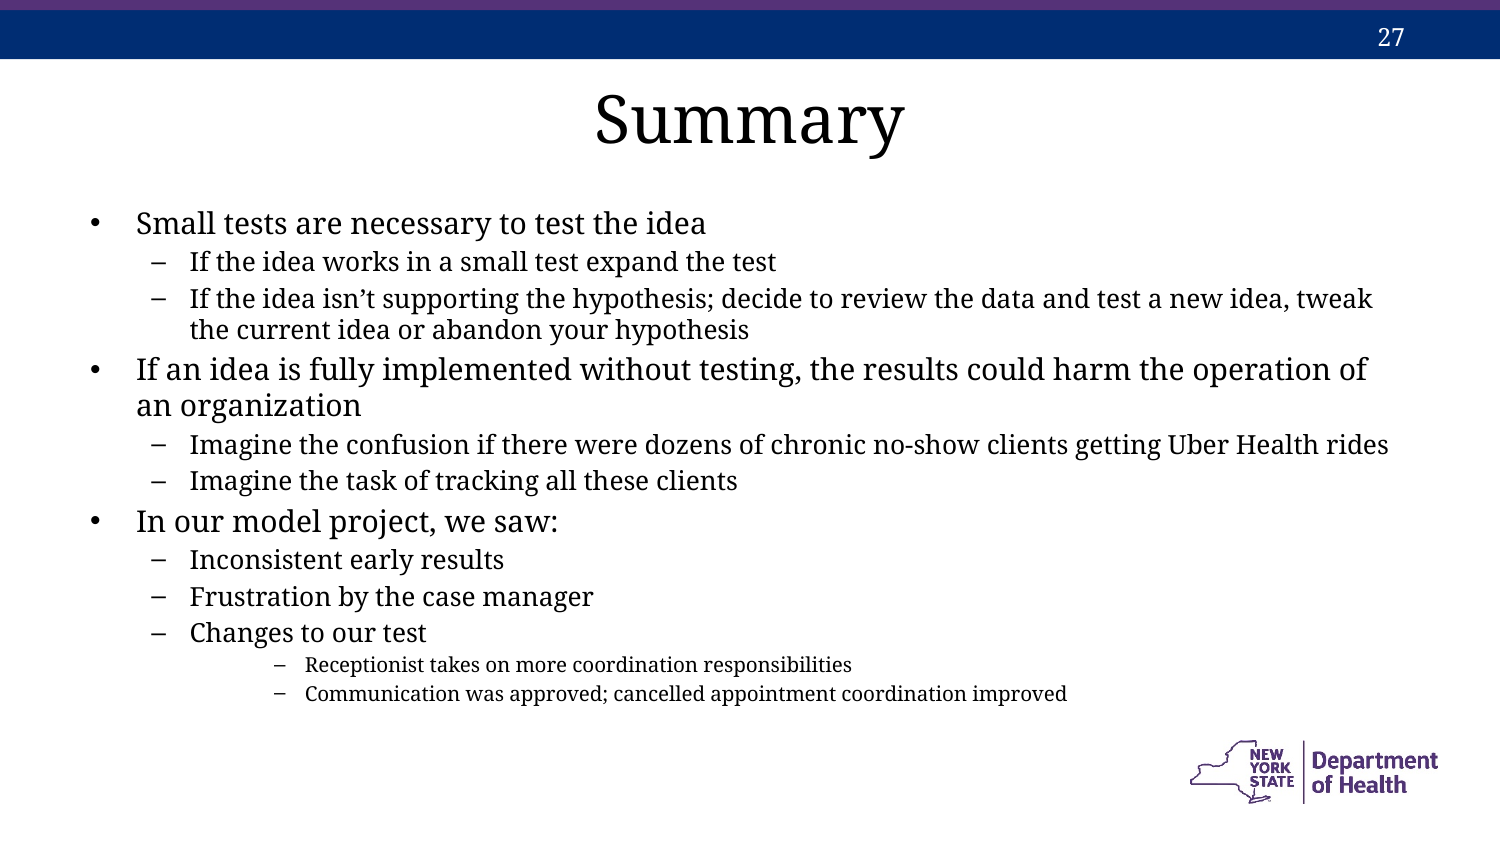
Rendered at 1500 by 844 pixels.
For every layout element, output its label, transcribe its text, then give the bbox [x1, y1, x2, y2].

title Summary [75, 46, 1425, 188]
list Small tests are necessary to test the idea If the idea works in a small test expand the test If the idea isn’t supporting the hypothesis; decide to review the data and test a new idea, tweak the current idea or abandon your hypothesis If an idea is fully implemented without testing, the results could harm the operation of an organization Imagine the confusion if there were dozens of chronic no-show clients getting Uber Health rides Imagine the task of tracking all these clients In our model project, we saw: Inconsistent early results Frustration by the case manager Changes to our test Receptionist takes on more coordination responsibilities Communication was approved; cancelled appointment coordination improved [75, 196, 1425, 754]
picture [1190, 740, 1438, 804]
